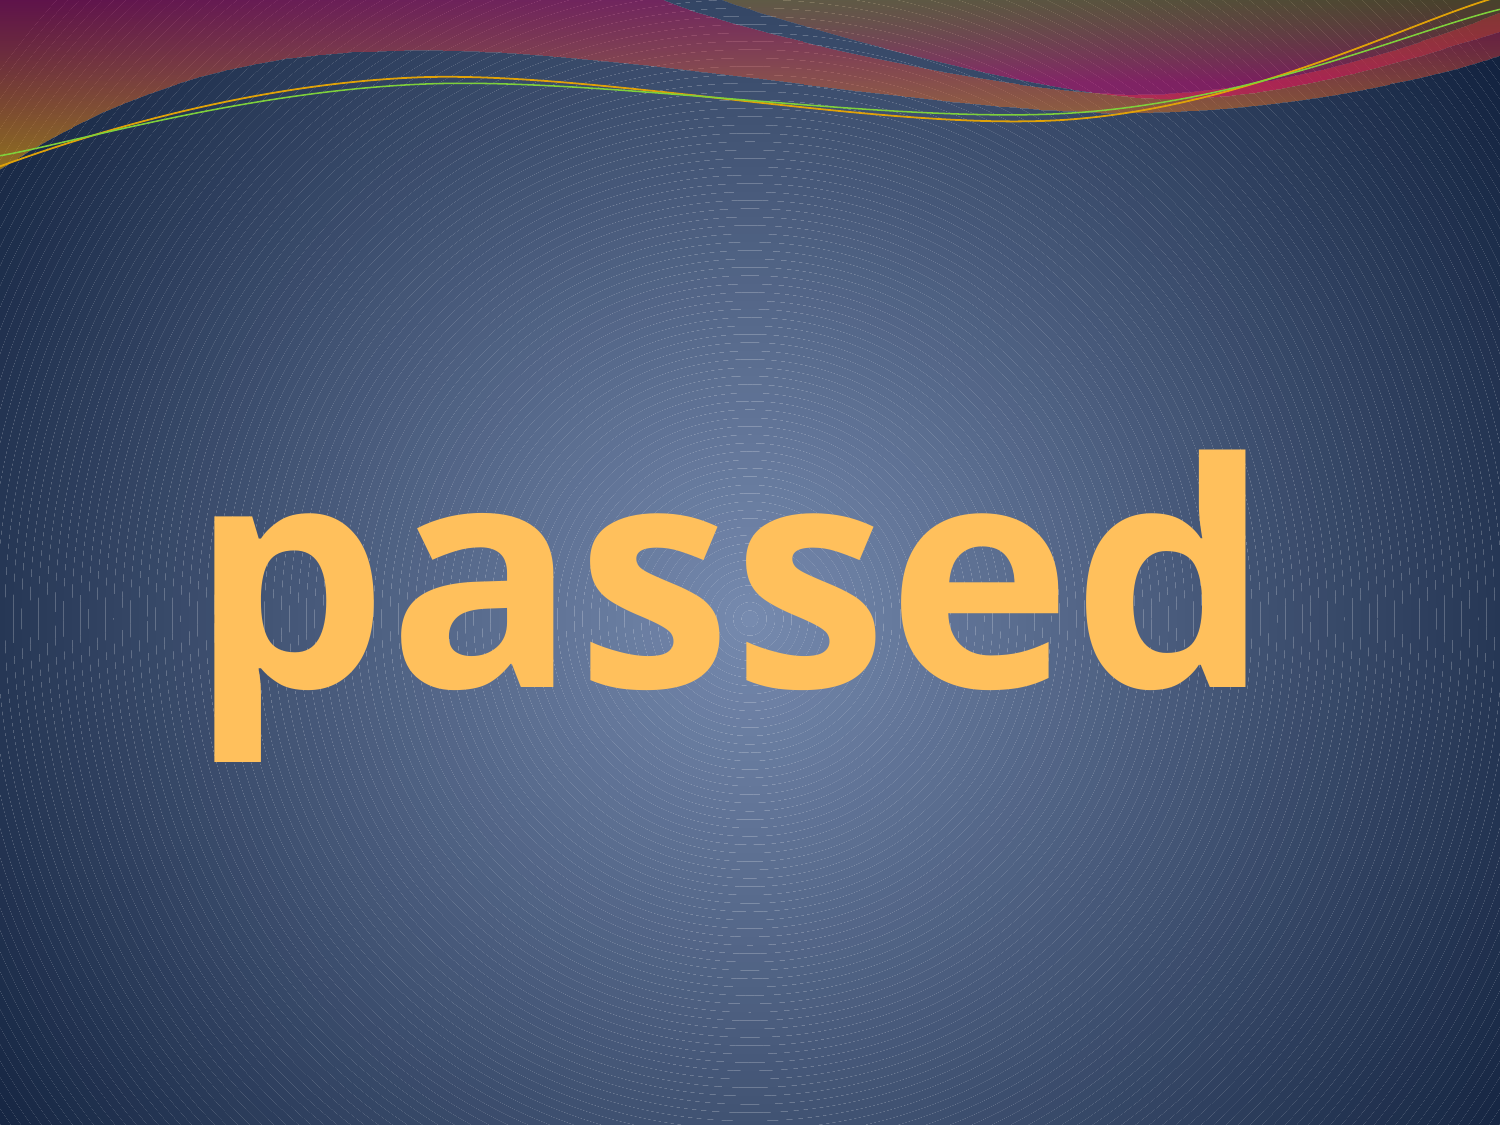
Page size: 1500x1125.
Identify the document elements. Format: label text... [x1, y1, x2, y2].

title passed [87, 224, 1376, 750]
